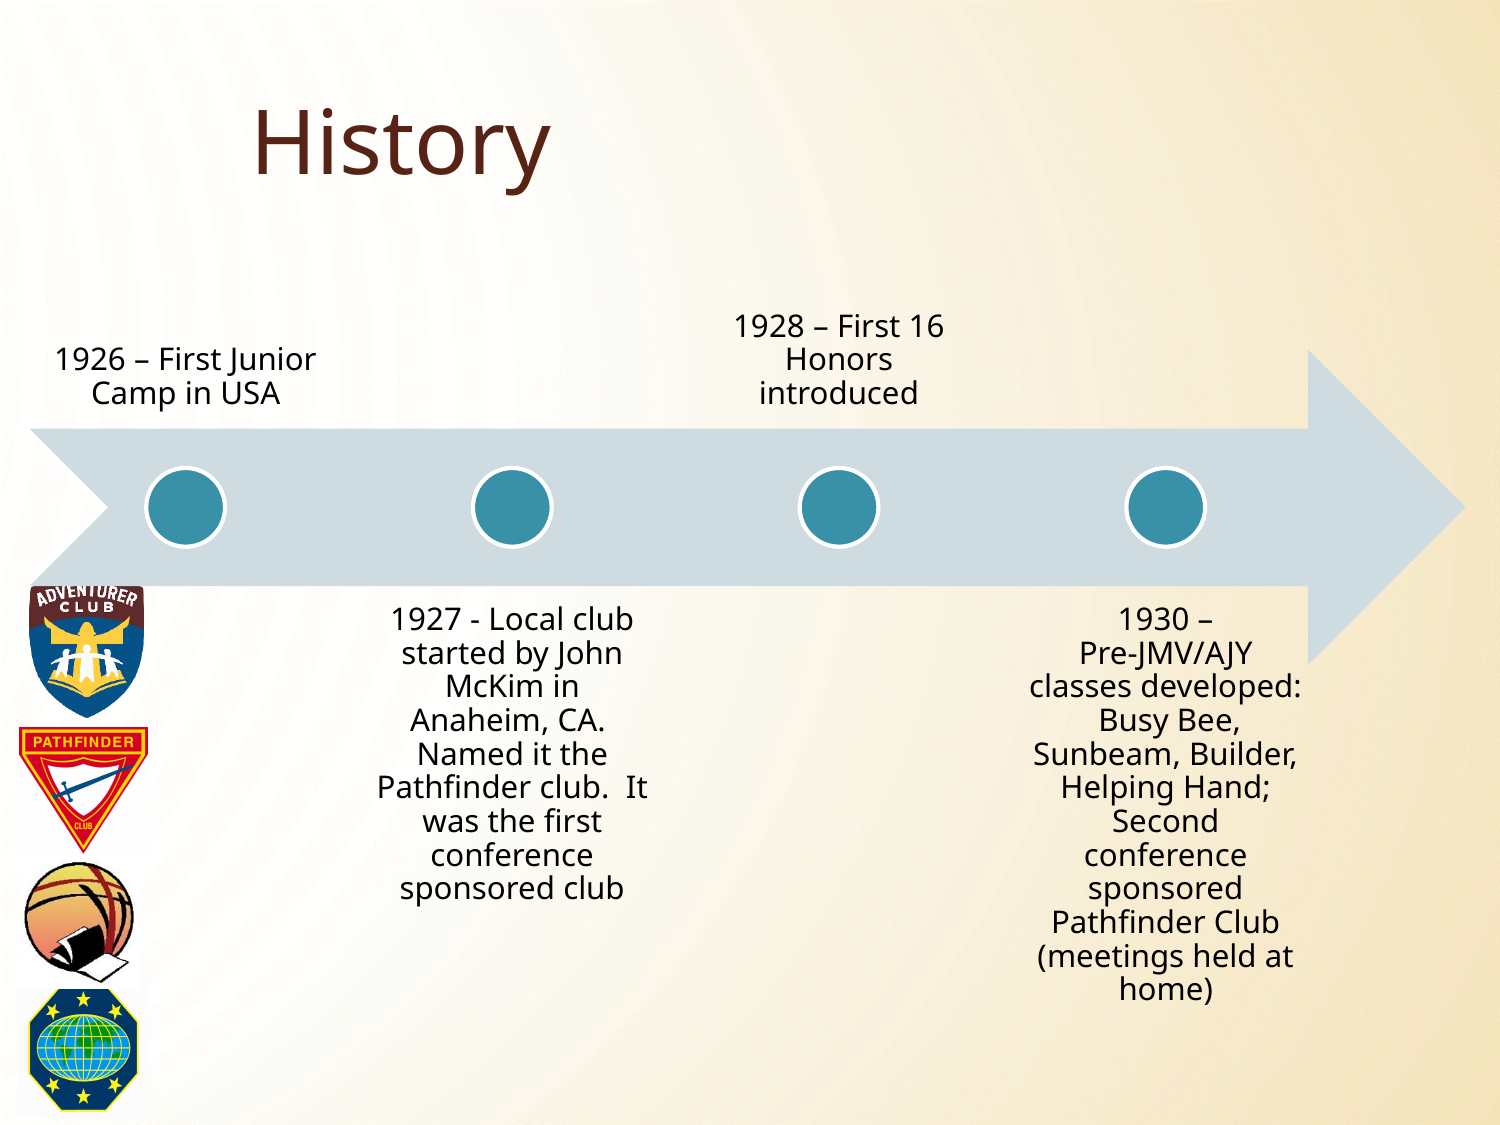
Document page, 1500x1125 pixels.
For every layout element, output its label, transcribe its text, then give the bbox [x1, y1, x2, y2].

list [29, 113, 1466, 902]
title History [235, 45, 1466, 111]
picture [0, 0, 1500, 1125]
